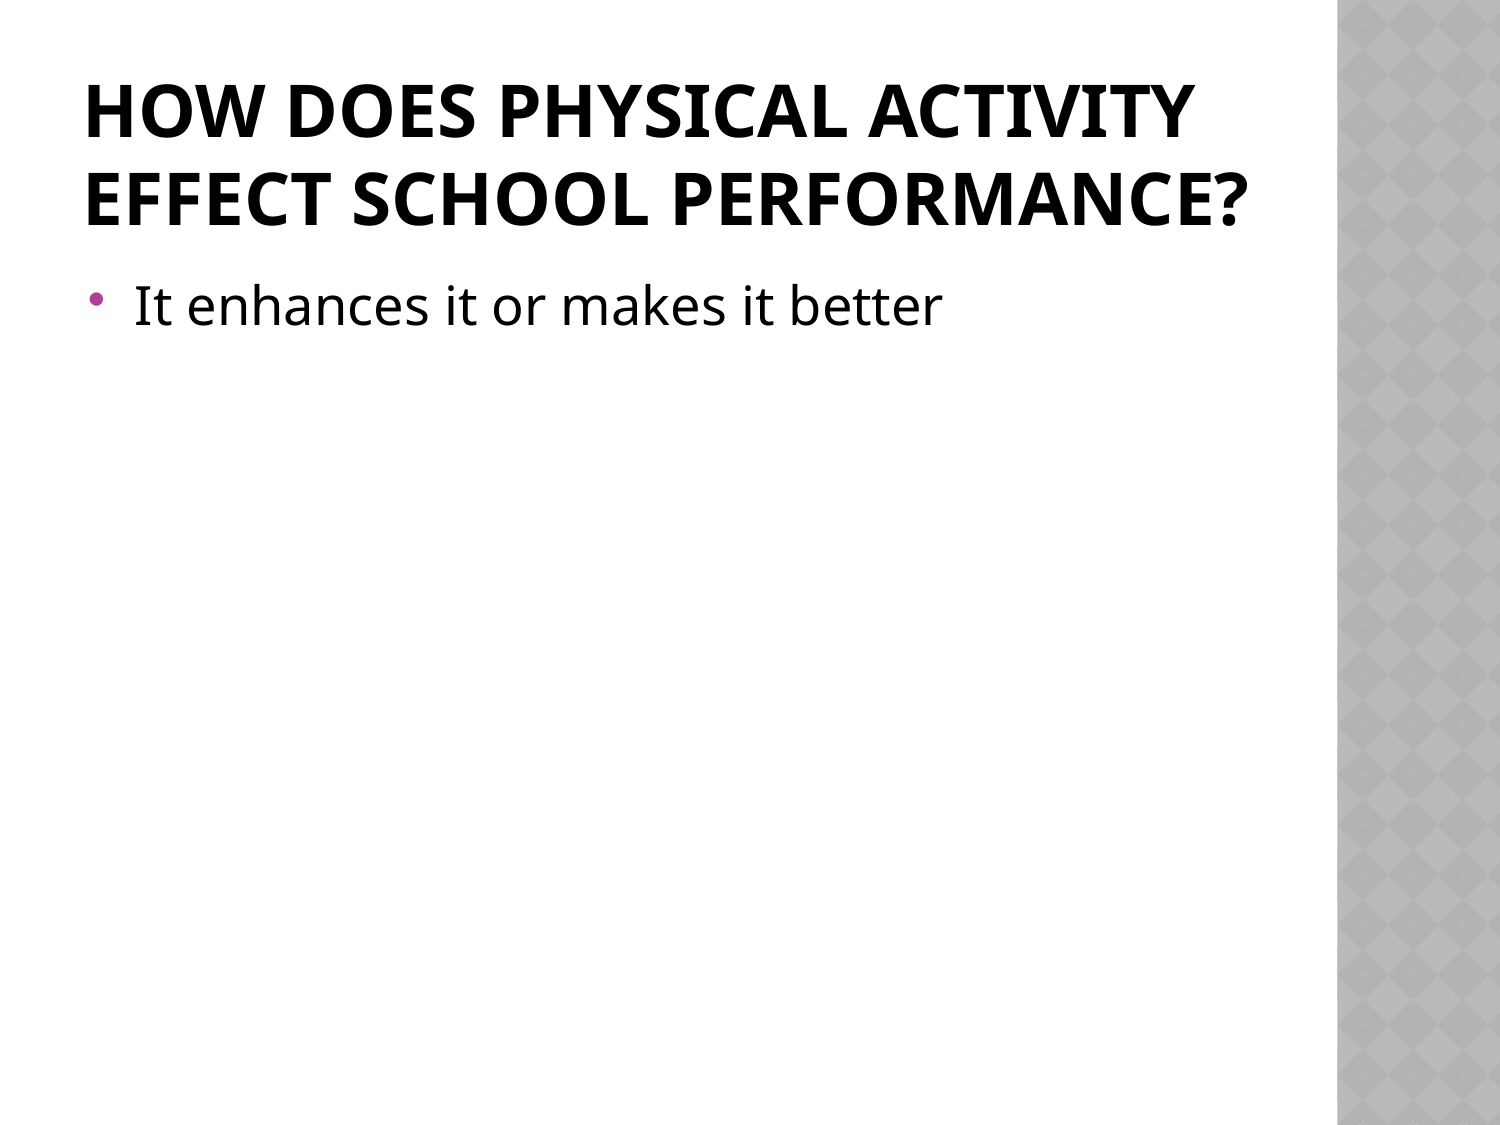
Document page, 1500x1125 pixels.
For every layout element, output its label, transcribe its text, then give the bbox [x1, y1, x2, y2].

title How does physical activity effect school performance? [75, 52, 1263, 240]
list It enhances it or makes it better [75, 264, 1263, 1059]
